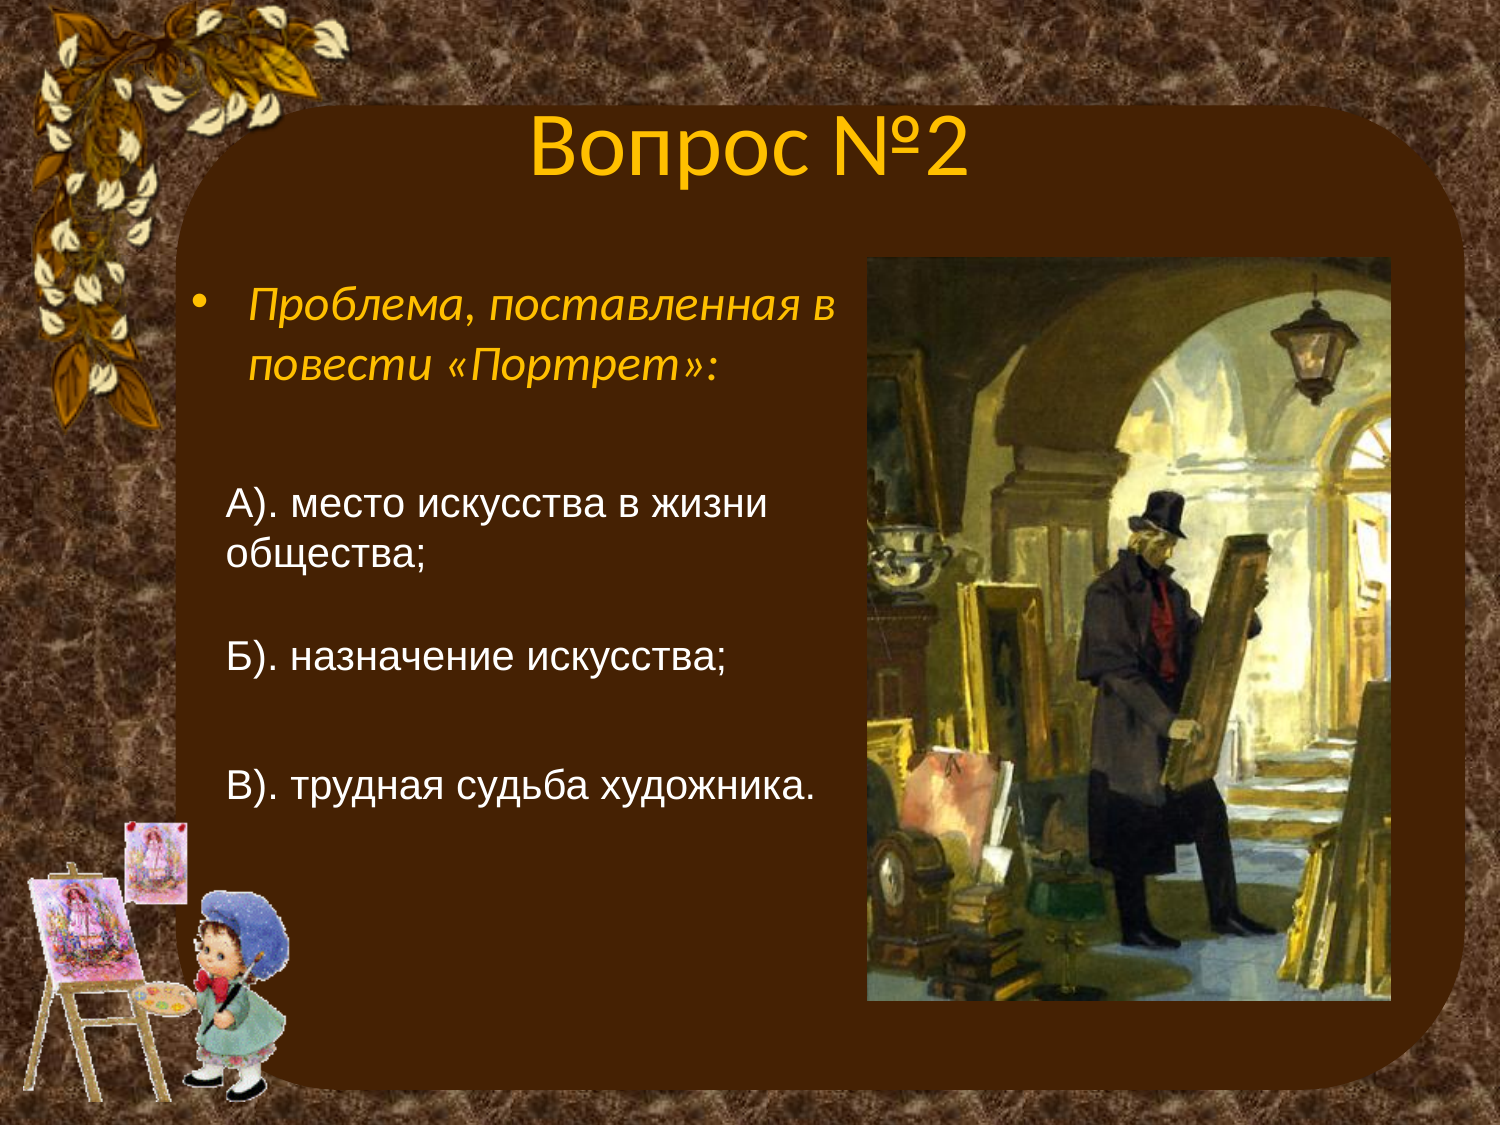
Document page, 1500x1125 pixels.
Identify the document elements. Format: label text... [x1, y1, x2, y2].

title Вопрос №2 [74, 44, 1426, 233]
text_box В). трудная судьба художника. [210, 750, 861, 815]
text_box Б). назначение искусства; [210, 621, 861, 686]
picture [0, 0, 1500, 1125]
text_box А). место искусства в жизни общества; [210, 468, 861, 584]
list Проблема, поставленная в повести «Портрет»: [175, 262, 856, 469]
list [866, 257, 1391, 1001]
